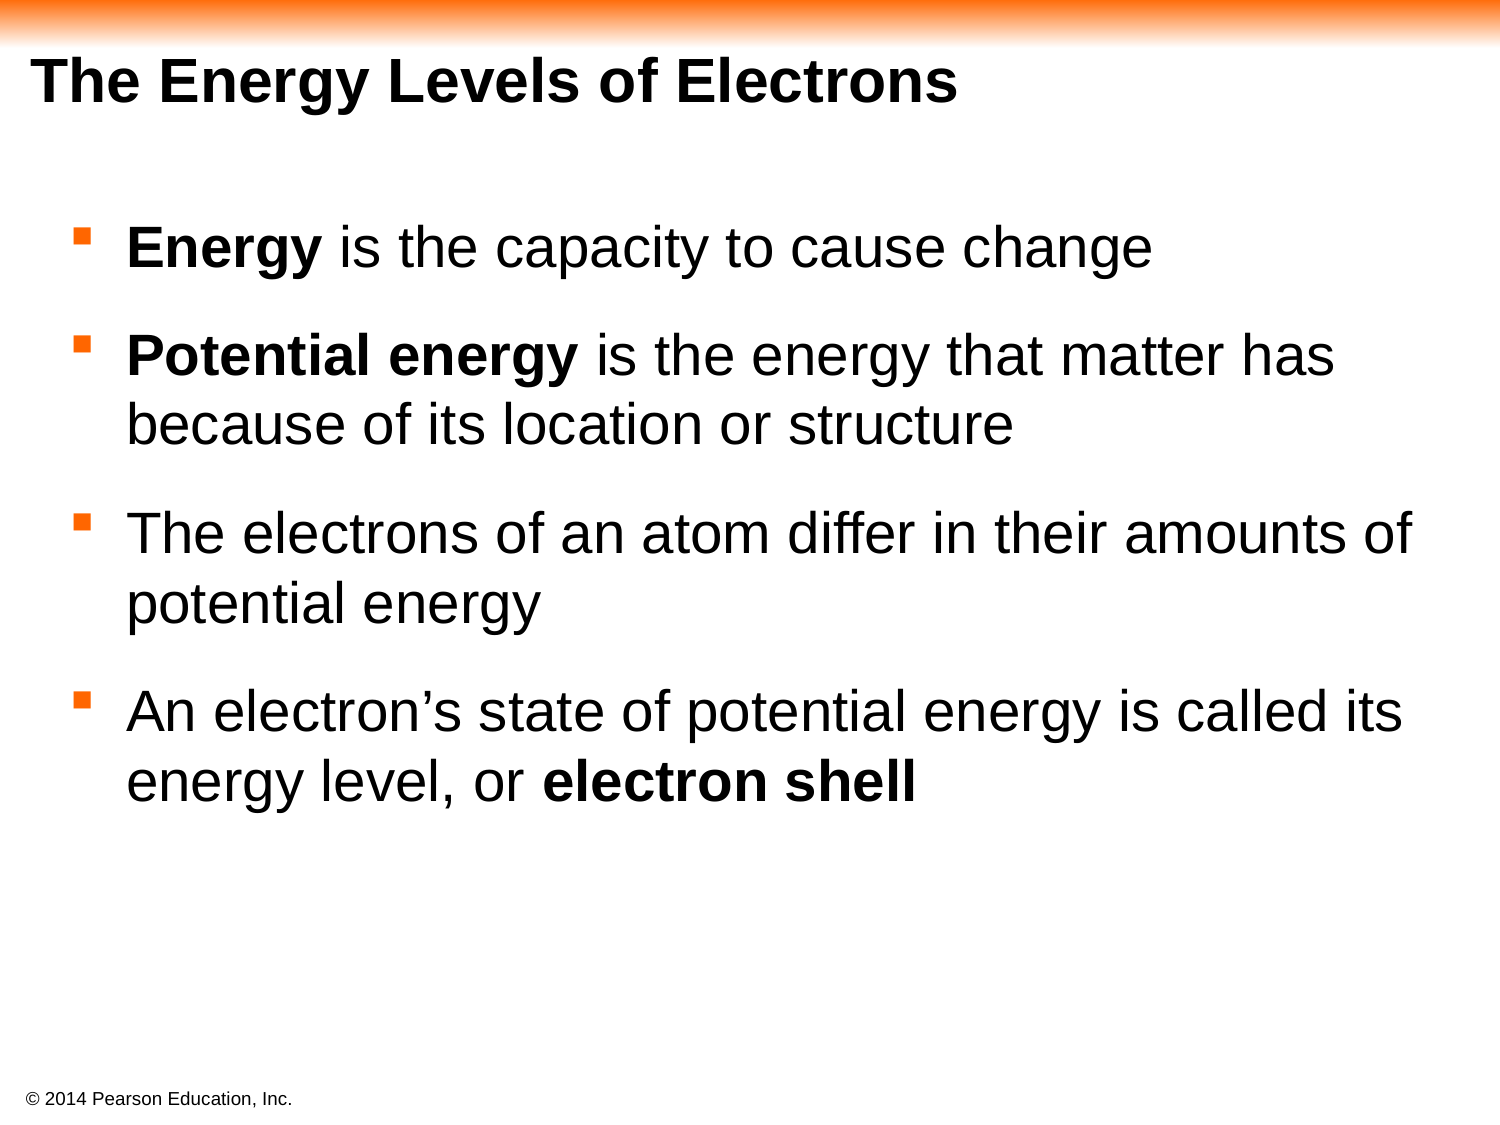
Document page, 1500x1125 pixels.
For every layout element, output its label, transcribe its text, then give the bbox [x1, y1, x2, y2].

list Energy is the capacity to cause change Potential energy is the energy that matter has because of its location or structure The electrons of an atom differ in their amounts of potential energy An electron’s state of potential energy is called its energy level, or electron shell [69, 208, 1464, 1042]
title The Energy Levels of Electrons [29, 49, 1470, 184]
